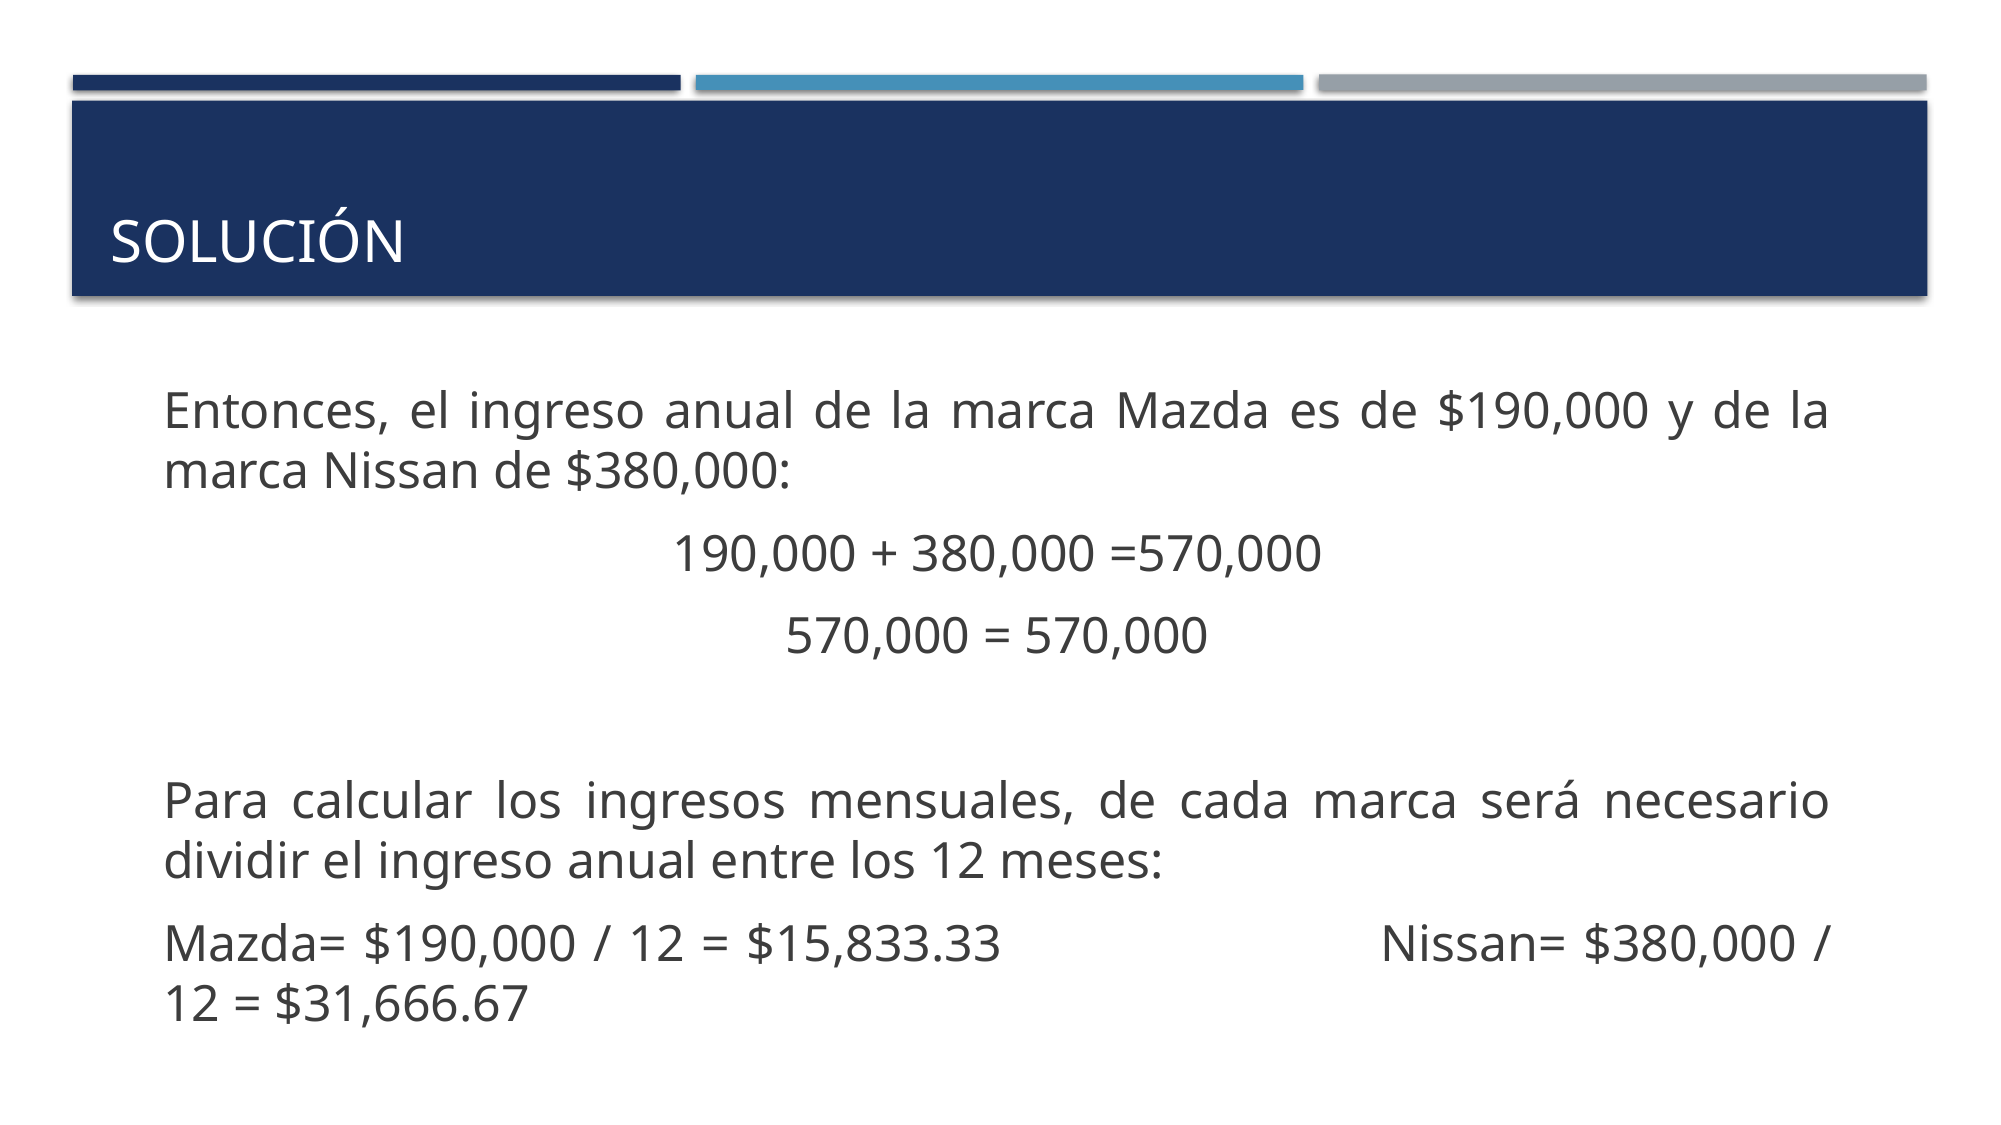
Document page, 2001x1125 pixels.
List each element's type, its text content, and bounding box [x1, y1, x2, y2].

text_box Entonces, el ingreso anual de la marca Mazda es de $190,000 y de la marca Nissan de $380,000: 190,000 + 380,000 =570,000 570,000 = 570,000 Para calcular los ingresos mensuales, de cada marca será necesario dividir el ingreso anual entre los 12 meses: Mazda= $190,000 / 12 = $15,833.33 Nissan= $380,000 / 12 = $31,666.67 [148, 348, 1847, 1062]
title SOLUCIÓN [95, 115, 1905, 282]
